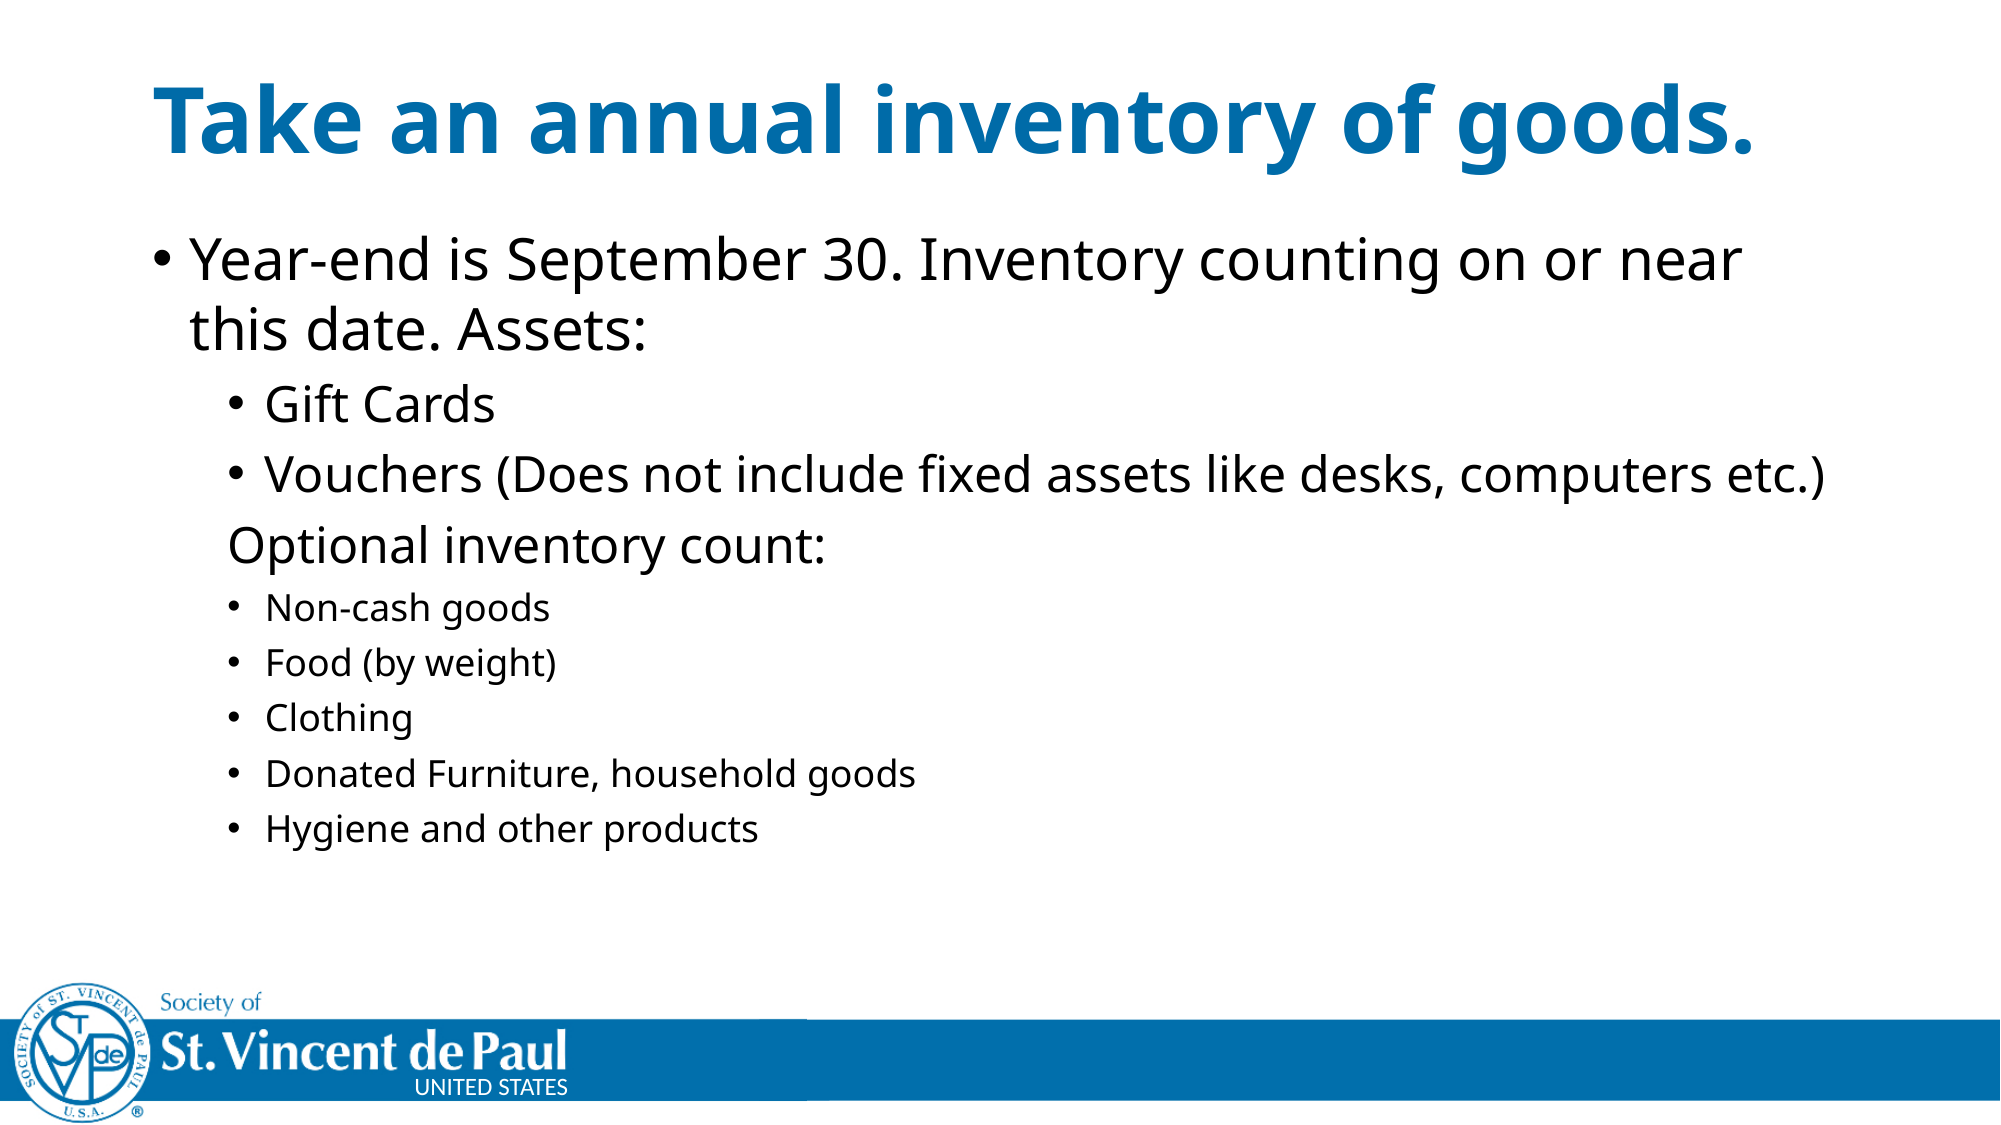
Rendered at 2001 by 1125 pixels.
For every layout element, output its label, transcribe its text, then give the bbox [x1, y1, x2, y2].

picture [0, 979, 807, 1125]
title Take an annual inventory of goods. [137, 59, 1863, 188]
list Year-end is September 30. Inventory counting on or near this date. Assets: Gift Cards Vouchers (Does not include fixed assets like desks, computers etc.) Optional inventory count: Non-cash goods Food (by weight) Clothing Donated Furniture, household goods Hygiene and other products [137, 214, 1863, 1000]
